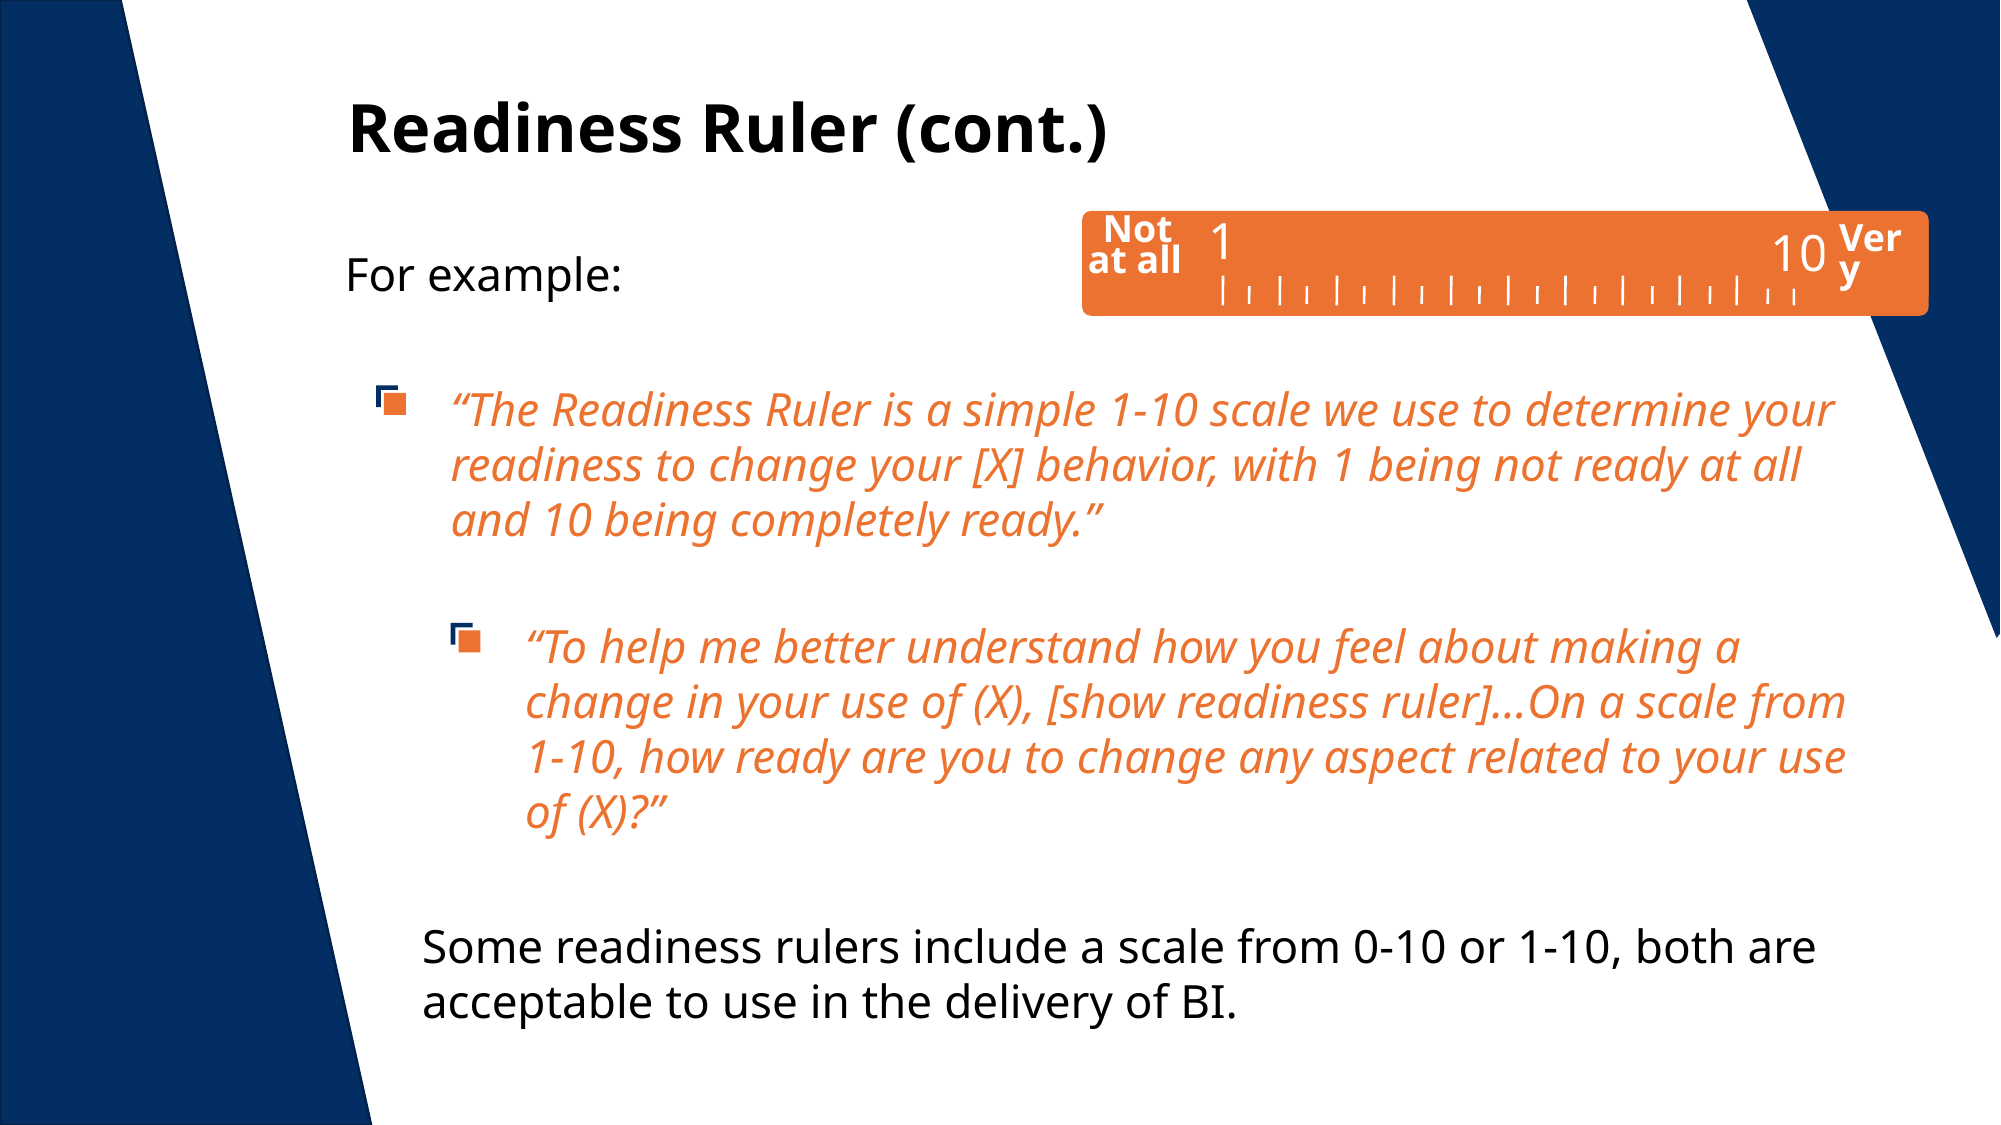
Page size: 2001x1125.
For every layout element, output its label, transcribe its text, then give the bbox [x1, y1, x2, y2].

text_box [1051, 210, 1930, 317]
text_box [375, 384, 407, 416]
text_box 1 [1172, 202, 1272, 207]
list Readiness Ruler (cont.) [347, 77, 1603, 175]
text_box Some readiness rulers include a scale from 0-10 or 1-10, both are acceptable to use in the delivery of BI. [422, 918, 1887, 1040]
text_box “The Readiness Ruler is a simple 1-10 scale we use to determine your readiness to change your [X] behavior, with 1 being not ready at all and 10 being completely ready.” [450, 380, 1841, 591]
text_box “To help me better understand how you feel about making a change in your use of (X), [show readiness ruler]…On a scale from 1-10, how ready are you to change any aspect related to your use of (X)?” [525, 617, 1873, 828]
list For example: [344, 246, 1810, 379]
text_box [450, 622, 481, 653]
